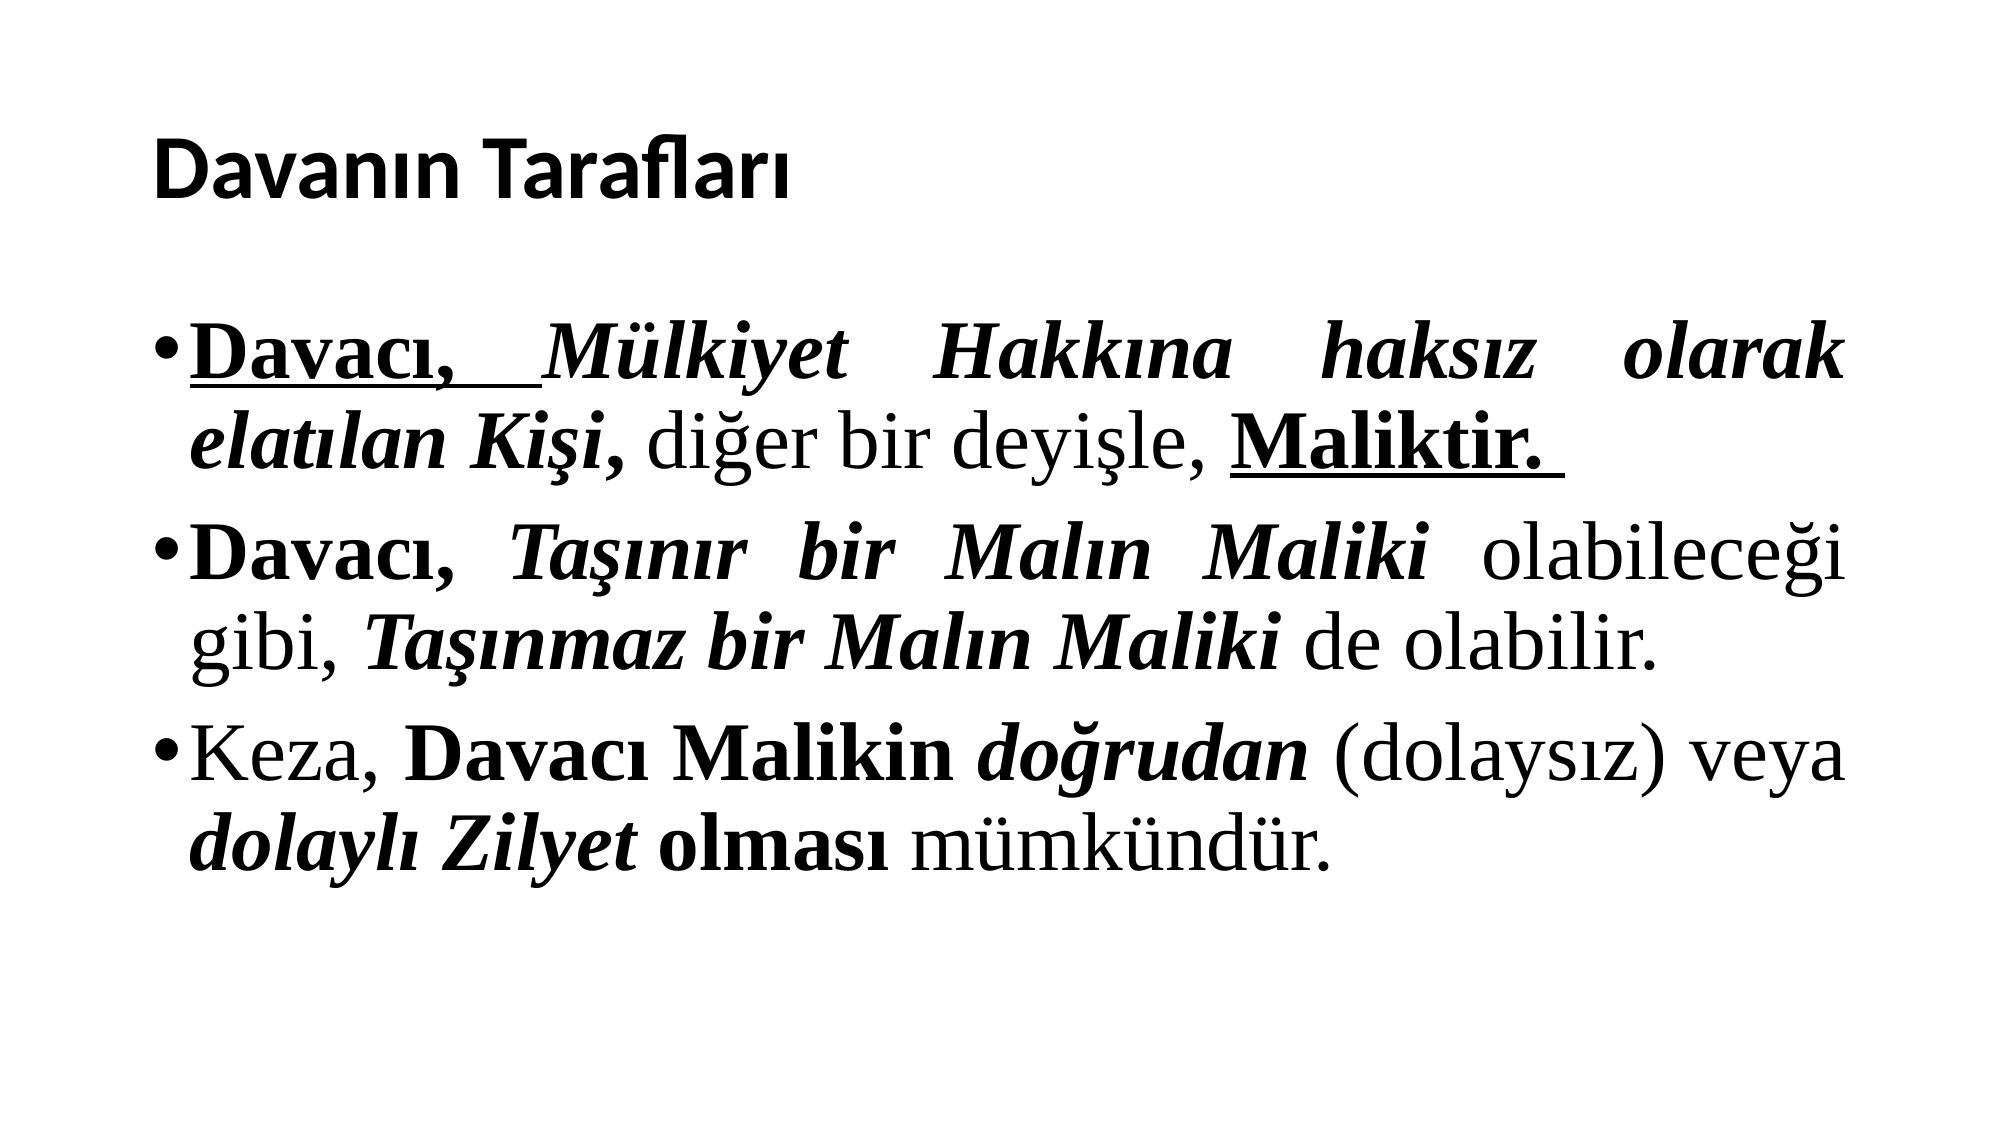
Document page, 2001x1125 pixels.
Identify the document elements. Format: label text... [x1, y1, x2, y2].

title Davanın Tarafları [137, 59, 1863, 278]
list Davacı, Mülkiyet Hakkına haksız olarak elatılan Kişi, diğer bir deyişle, Maliktir. Davacı, Taşınır bir Malın Maliki olabileceği gibi, Taşınmaz bir Malın Maliki de olabilir. Keza, Davacı Malikin doğrudan (dolaysız) veya dolaylı Zilyet olması mümkündür. [137, 299, 1863, 1061]
